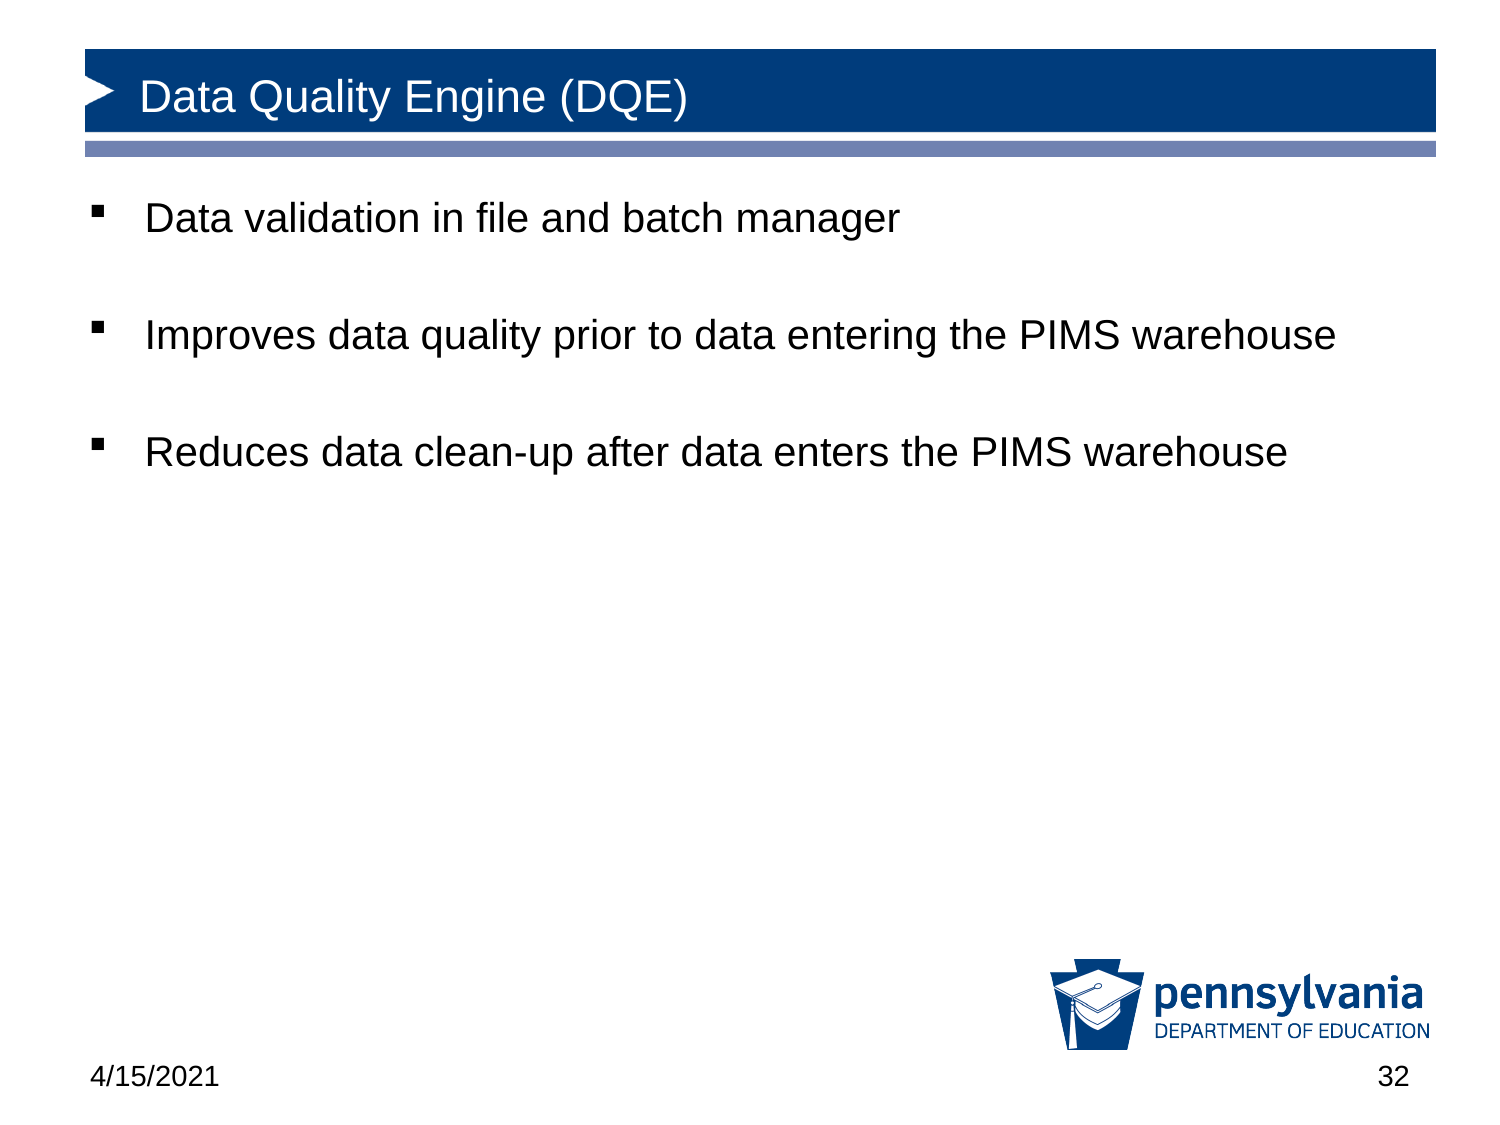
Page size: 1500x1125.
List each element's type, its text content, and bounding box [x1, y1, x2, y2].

picture [85, 49, 1437, 157]
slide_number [75, 1050, 425, 1103]
list Data validation in file and batch manager Improves data quality prior to data entering the PIMS warehouse Reduces data clean-up after data enters the PIMS warehouse [73, 183, 1424, 545]
slide_number 32 [1074, 1058, 1425, 1103]
picture [1049, 959, 1429, 1051]
